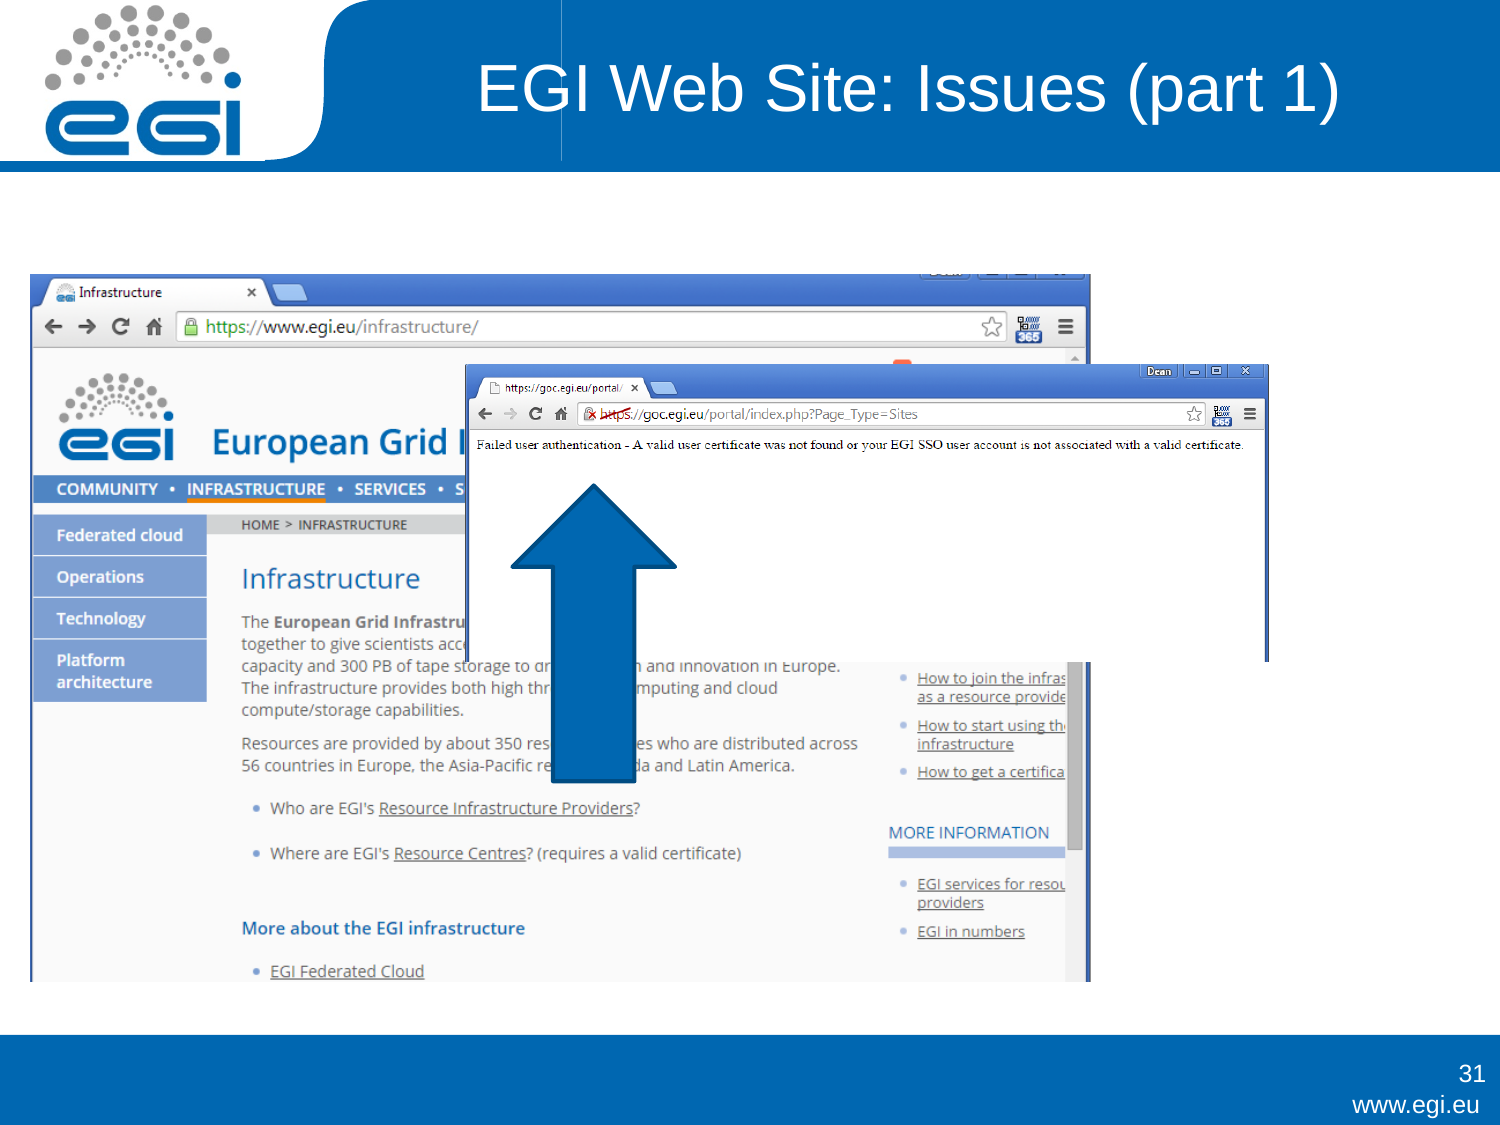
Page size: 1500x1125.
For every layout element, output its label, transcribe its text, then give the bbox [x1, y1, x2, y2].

slide_number 31 [1151, 1042, 1500, 1103]
picture [0, 0, 265, 161]
title EGI Web Site: Issues (part 1) [348, 19, 1471, 161]
picture [30, 274, 1270, 982]
